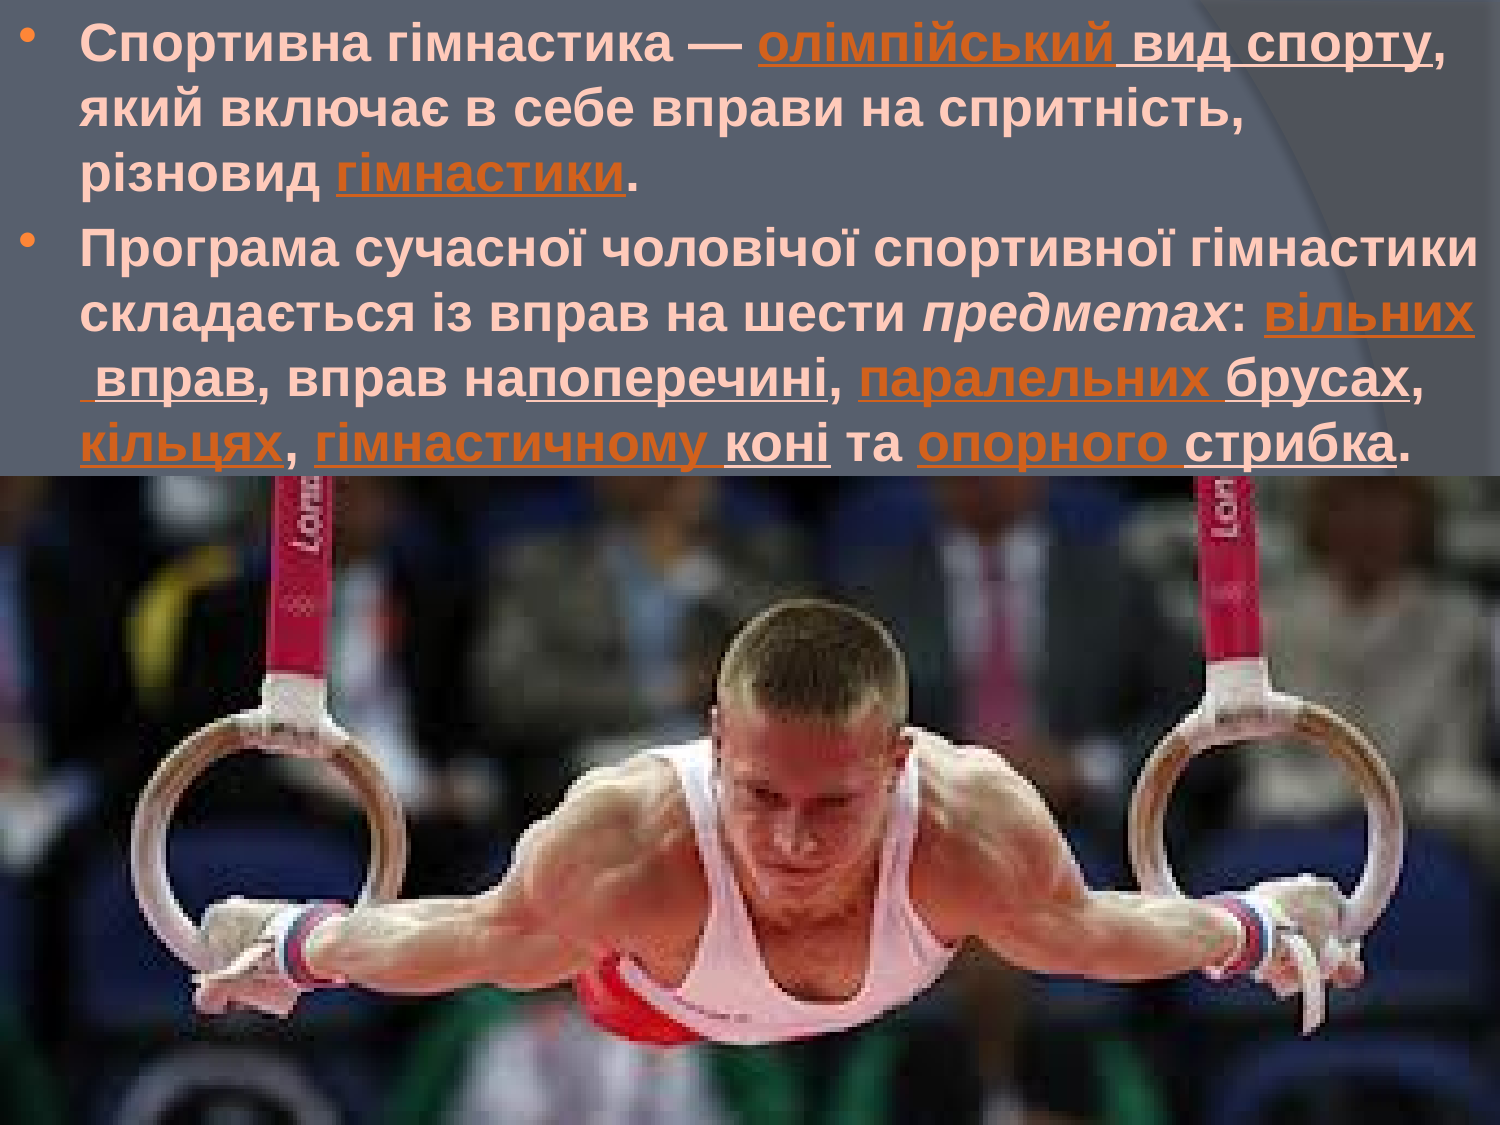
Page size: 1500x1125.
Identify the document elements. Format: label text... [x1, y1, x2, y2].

picture [0, 476, 1500, 1125]
list Спортивна гімнастика — олімпійський вид спорту, який включає в себе вправи на спритність, різновид гімнастики. Програма сучасної чоловічої спортивної гімнастики складається із вправ на шести предметах: вільних вправ, вправ напоперечині, паралельних брусах, кільцях, гімнастичному коні та опорного стрибка. Програма сучасної жіночої спортивної гімнастики складається із вправ на чотирьох предметах: вільних, на різновисоких брусах, на колоді та опорного стрибка. [0, 0, 1500, 469]
